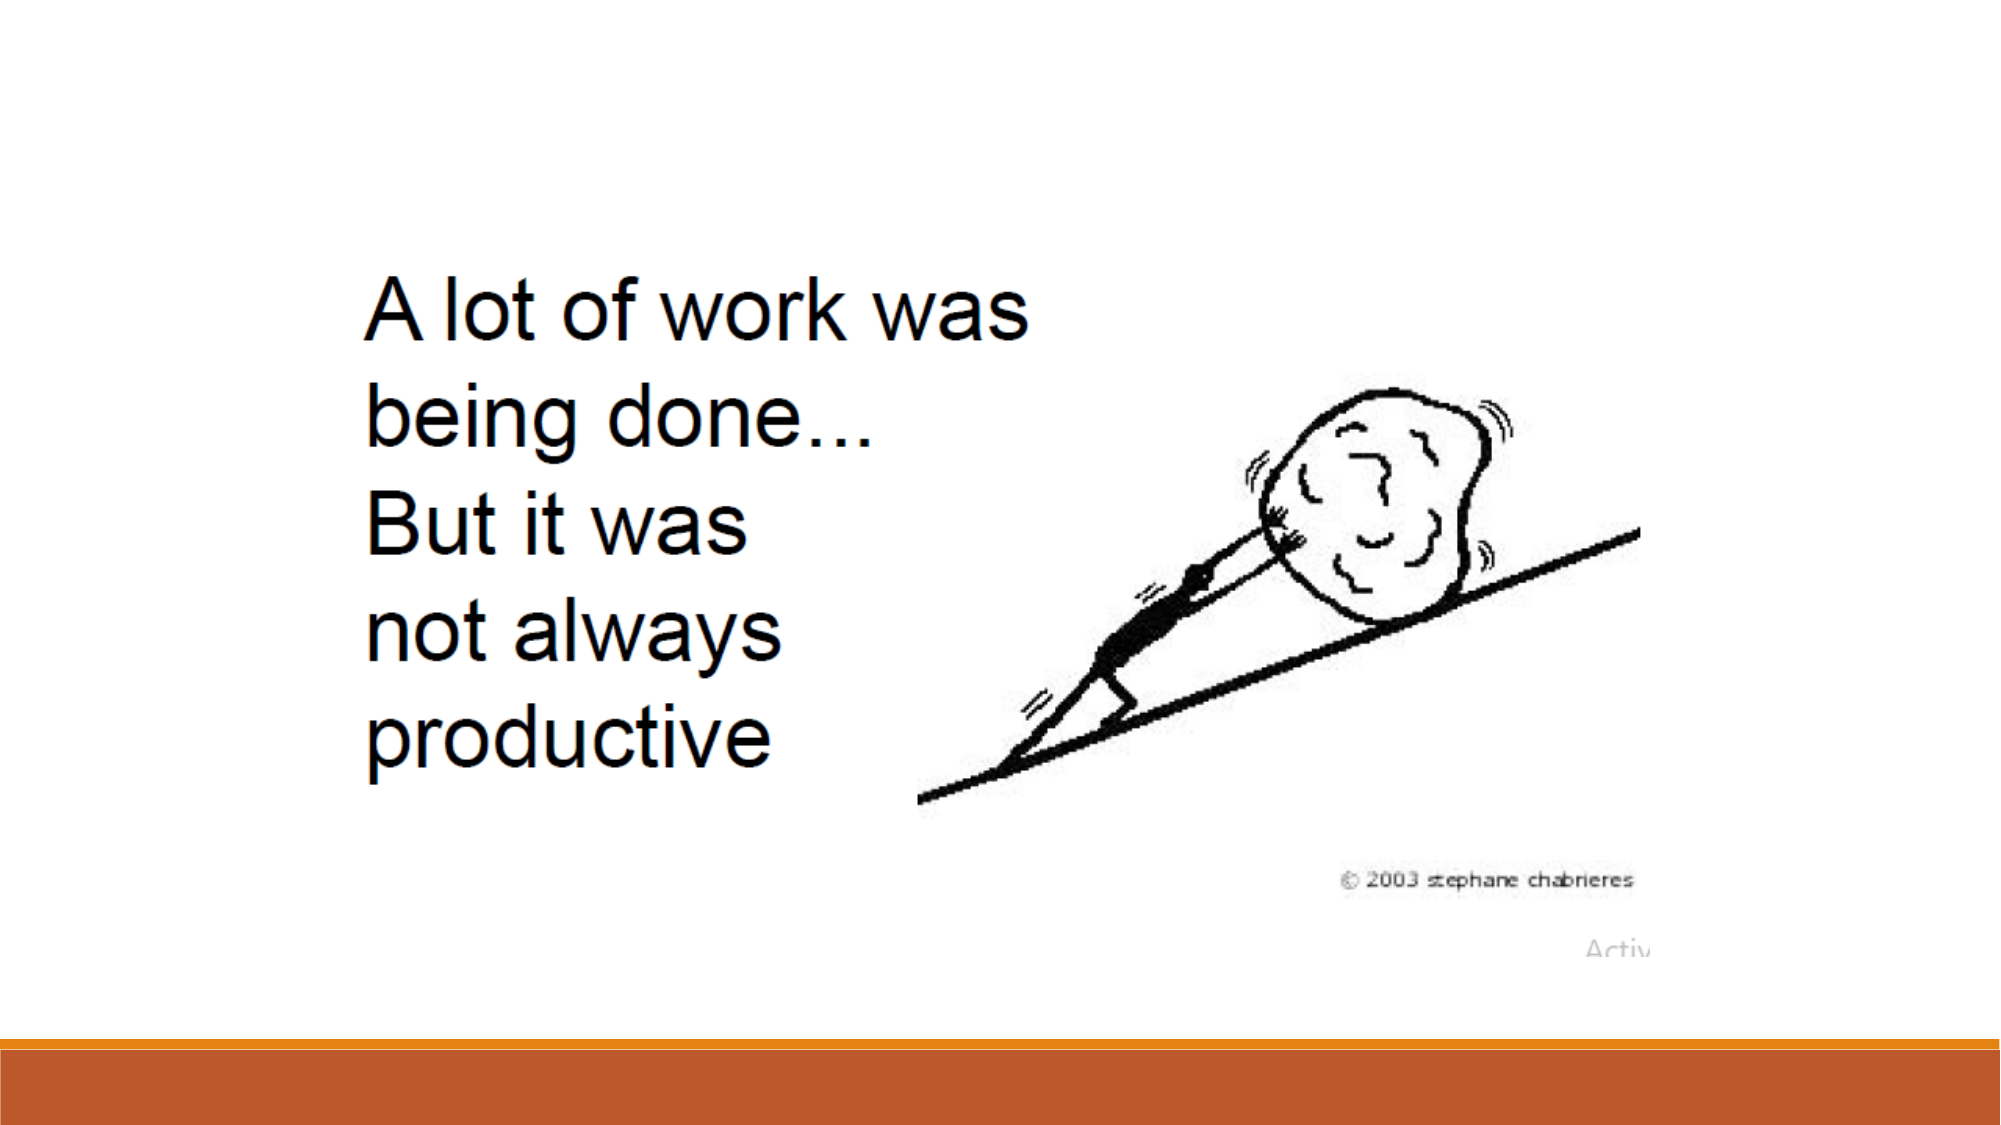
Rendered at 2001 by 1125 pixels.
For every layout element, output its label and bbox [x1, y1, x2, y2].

picture [350, 167, 1650, 958]
